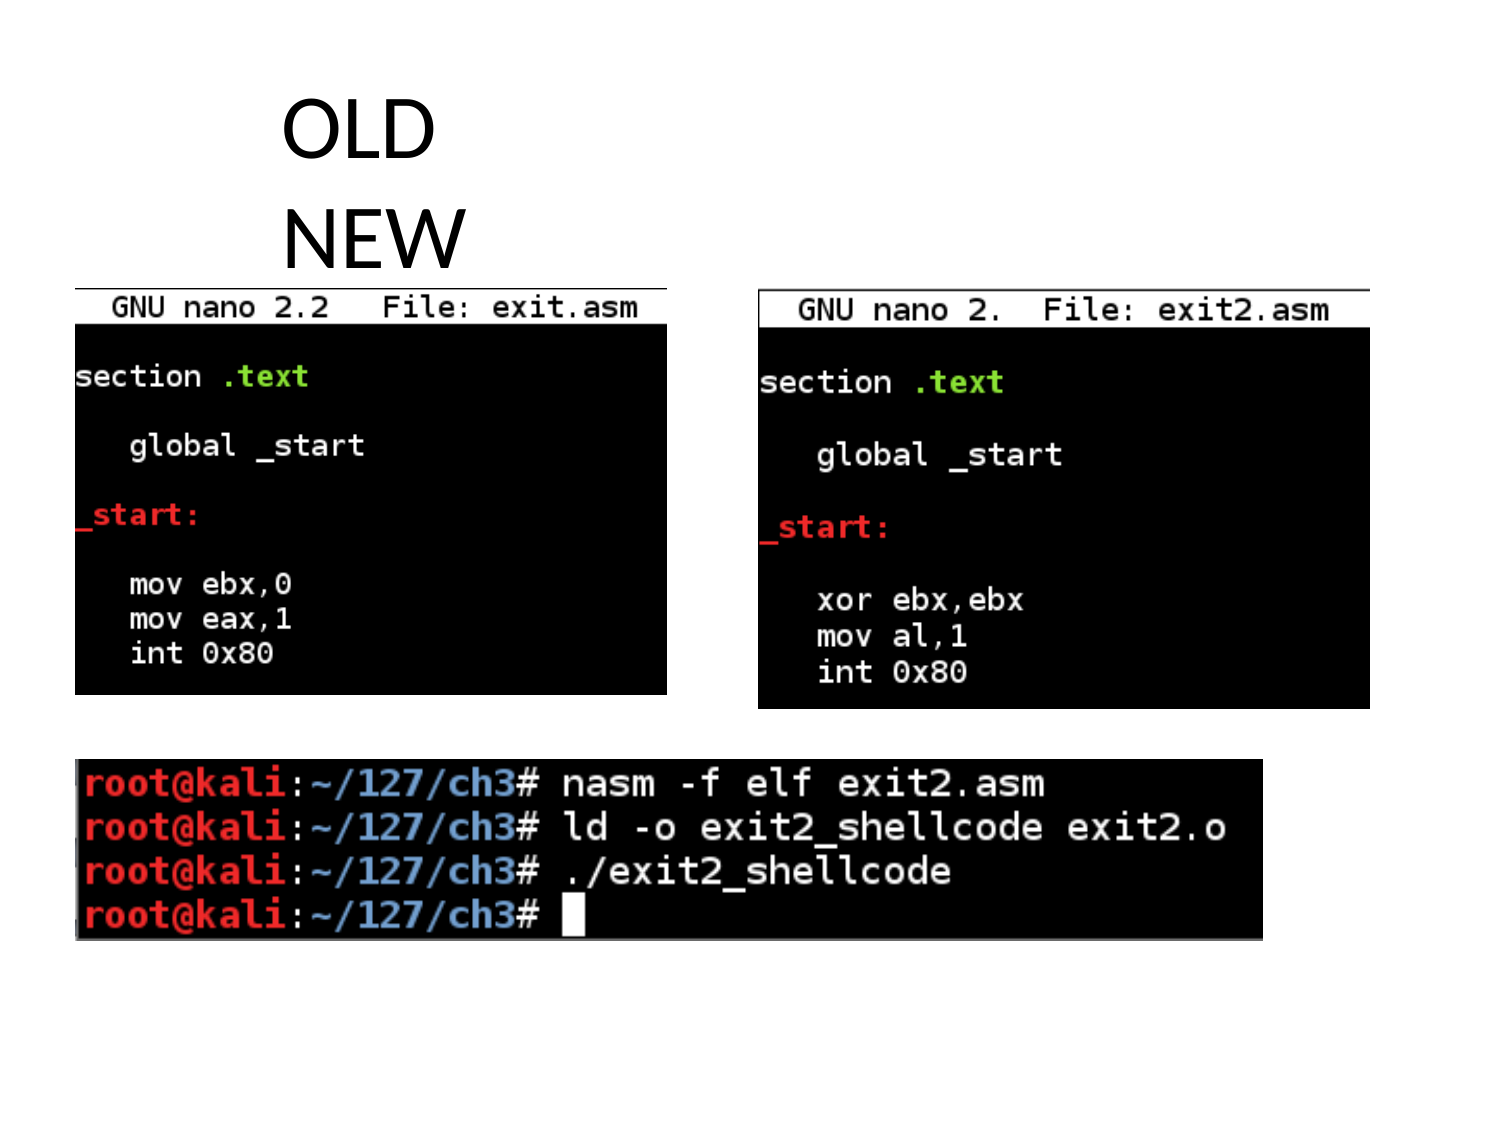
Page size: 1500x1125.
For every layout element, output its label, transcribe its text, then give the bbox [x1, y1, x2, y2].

picture [74, 759, 1263, 941]
title OLD NEW [75, 120, 1425, 233]
picture [758, 287, 1370, 709]
picture [74, 287, 667, 696]
